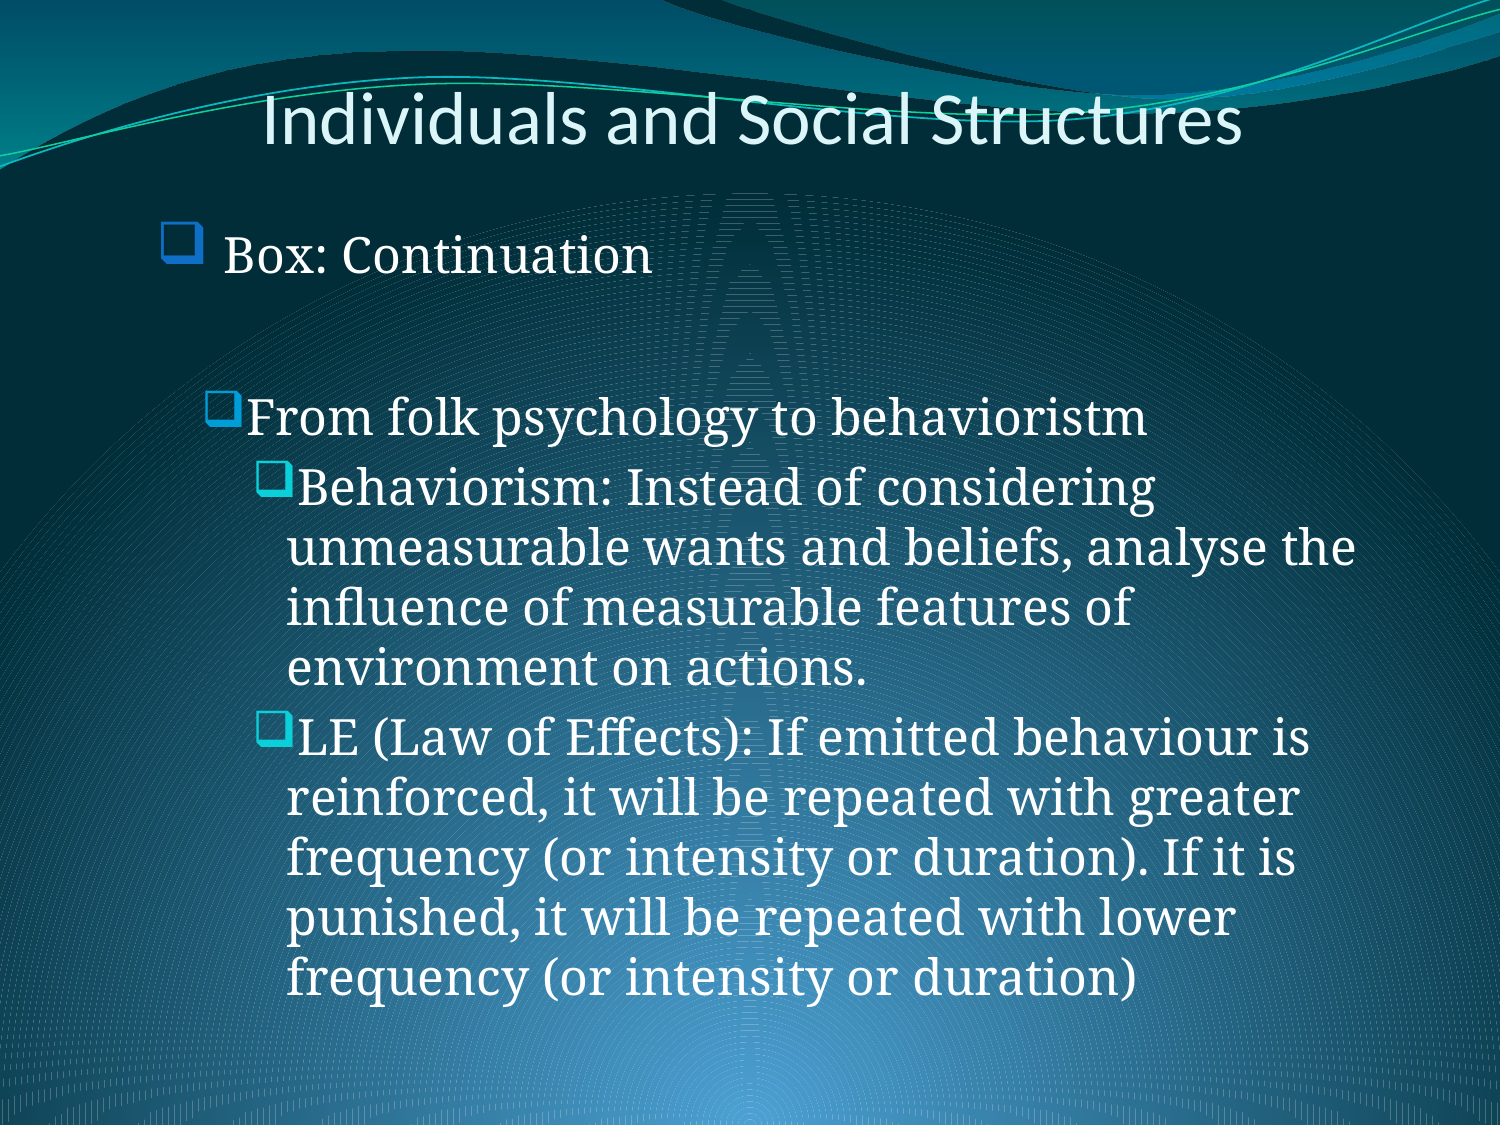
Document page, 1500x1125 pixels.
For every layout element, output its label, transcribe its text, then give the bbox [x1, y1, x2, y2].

title Individuals and Social Structures [5, 19, 1500, 160]
list Box: Continuation From folk psychology to behavioristm Behaviorism: Instead of considering unmeasurable wants and beliefs, analyse the influence of measurable features of environment on actions. LE (Law of Effects): If emitted behaviour is reinforced, it will be repeated with greater frequency (or intensity or duration). If it is punished, it will be repeated with lower frequency (or intensity or duration) [76, 208, 1427, 1097]
